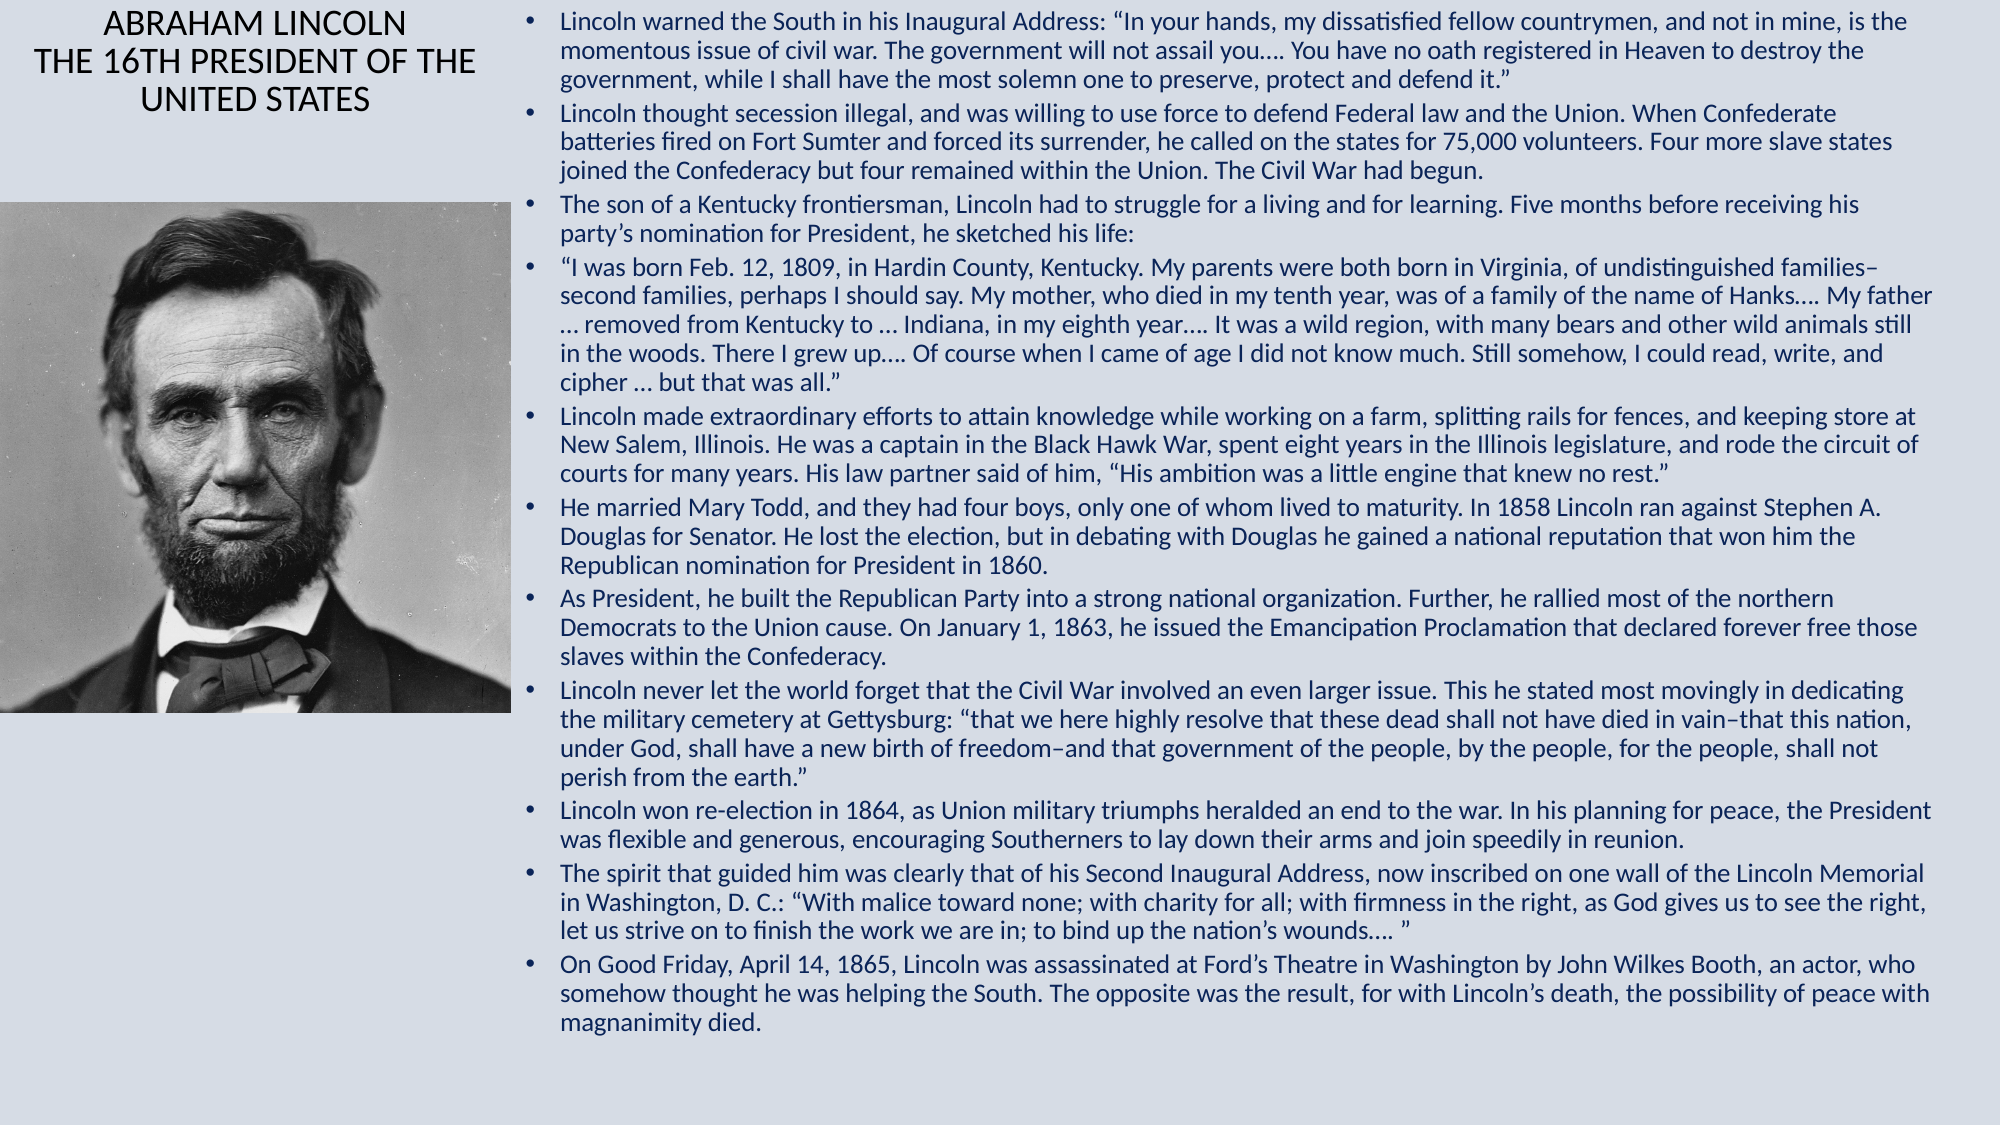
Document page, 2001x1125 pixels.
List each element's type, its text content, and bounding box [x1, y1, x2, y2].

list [0, 202, 511, 714]
table_header Abraham Lincoln THE 16TH PRESIDENT OF THE UNITED STATES [0, 0, 510, 202]
list Lincoln warned the South in his Inaugural Address: “In your hands, my dissatisfied fellow countrymen, and not in mine, is the momentous issue of civil war. The government will not assail you…. You have no oath registered in Heaven to destroy the government, while I shall have the most solemn one to preserve, protect and defend it.” Lincoln thought secession illegal, and was willing to use force to defend Federal law and the Union. When Confederate batteries fired on Fort Sumter and forced its surrender, he called on the states for 75,000 volunteers. Four more slave states joined the Confederacy but four remained within the Union. The Civil War had begun. The son of a Kentucky frontiersman, Lincoln had to struggle for a living and for learning. Five months before receiving his party’s nomination for President, he sketched his life: “I was born Feb. 12, 1809, in Hardin County, Kentucky. My parents were both born in Virginia, of undistinguished families–second families, perhaps I should say. My mother, who died in my tenth year, was of a family of the name of Hanks…. My father … removed from Kentucky to … Indiana, in my eighth year…. It was a wild region, with many bears and other wild animals still in the woods. There I grew up…. Of course when I came of age I did not know much. Still somehow, I could read, write, and cipher … but that was all.” Lincoln made extraordinary efforts to attain knowledge while working on a farm, splitting rails for fences, and keeping store at New Salem, Illinois. He was a captain in the Black Hawk War, spent eight years in the Illinois legislature, and rode the circuit of courts for many years. His law partner said of him, “His ambition was a little engine that knew no rest.” He married Mary Todd, and they had four boys, only one of whom lived to maturity. In 1858 Lincoln ran against Stephen A. Douglas for Senator. He lost the election, but in debating with Douglas he gained a national reputation that won him the Republican nomination for President in 1860. As President, he built the Republican Party into a strong national organization. Further, he rallied most of the northern Democrats to the Union cause. On January 1, 1863, he issued the Emancipation Proclamation that declared forever free those slaves within the Confederacy. Lincoln never let the world forget that the Civil War involved an even larger issue. This he stated most movingly in dedicating the military cemetery at Gettysburg: “that we here highly resolve that these dead shall not have died in vain–that this nation, under God, shall have a new birth of freedom–and that government of the people, by the people, for the people, shall not perish from the earth.” Lincoln won re-election in 1864, as Union military triumphs heralded an end to the war. In his planning for peace, the President was flexible and generous, encouraging Southerners to lay down their arms and join speedily in reunion. The spirit that guided him was clearly that of his Second Inaugural Address, now inscribed on one wall of the Lincoln Memorial in Washington, D. C.: “With malice toward none; with charity for all; with firmness in the right, as God gives us to see the right, let us strive on to finish the work we are in; to bind up the nation’s wounds…. ” On Good Friday, April 14, 1865, Lincoln was assassinated at Ford’s Theatre in Washington by John Wilkes Booth, an actor, who somehow thought he was helping the South. The opposite was the result, for with Lincoln’s death, the possibility of peace with magnanimity died. [510, 0, 1951, 1125]
